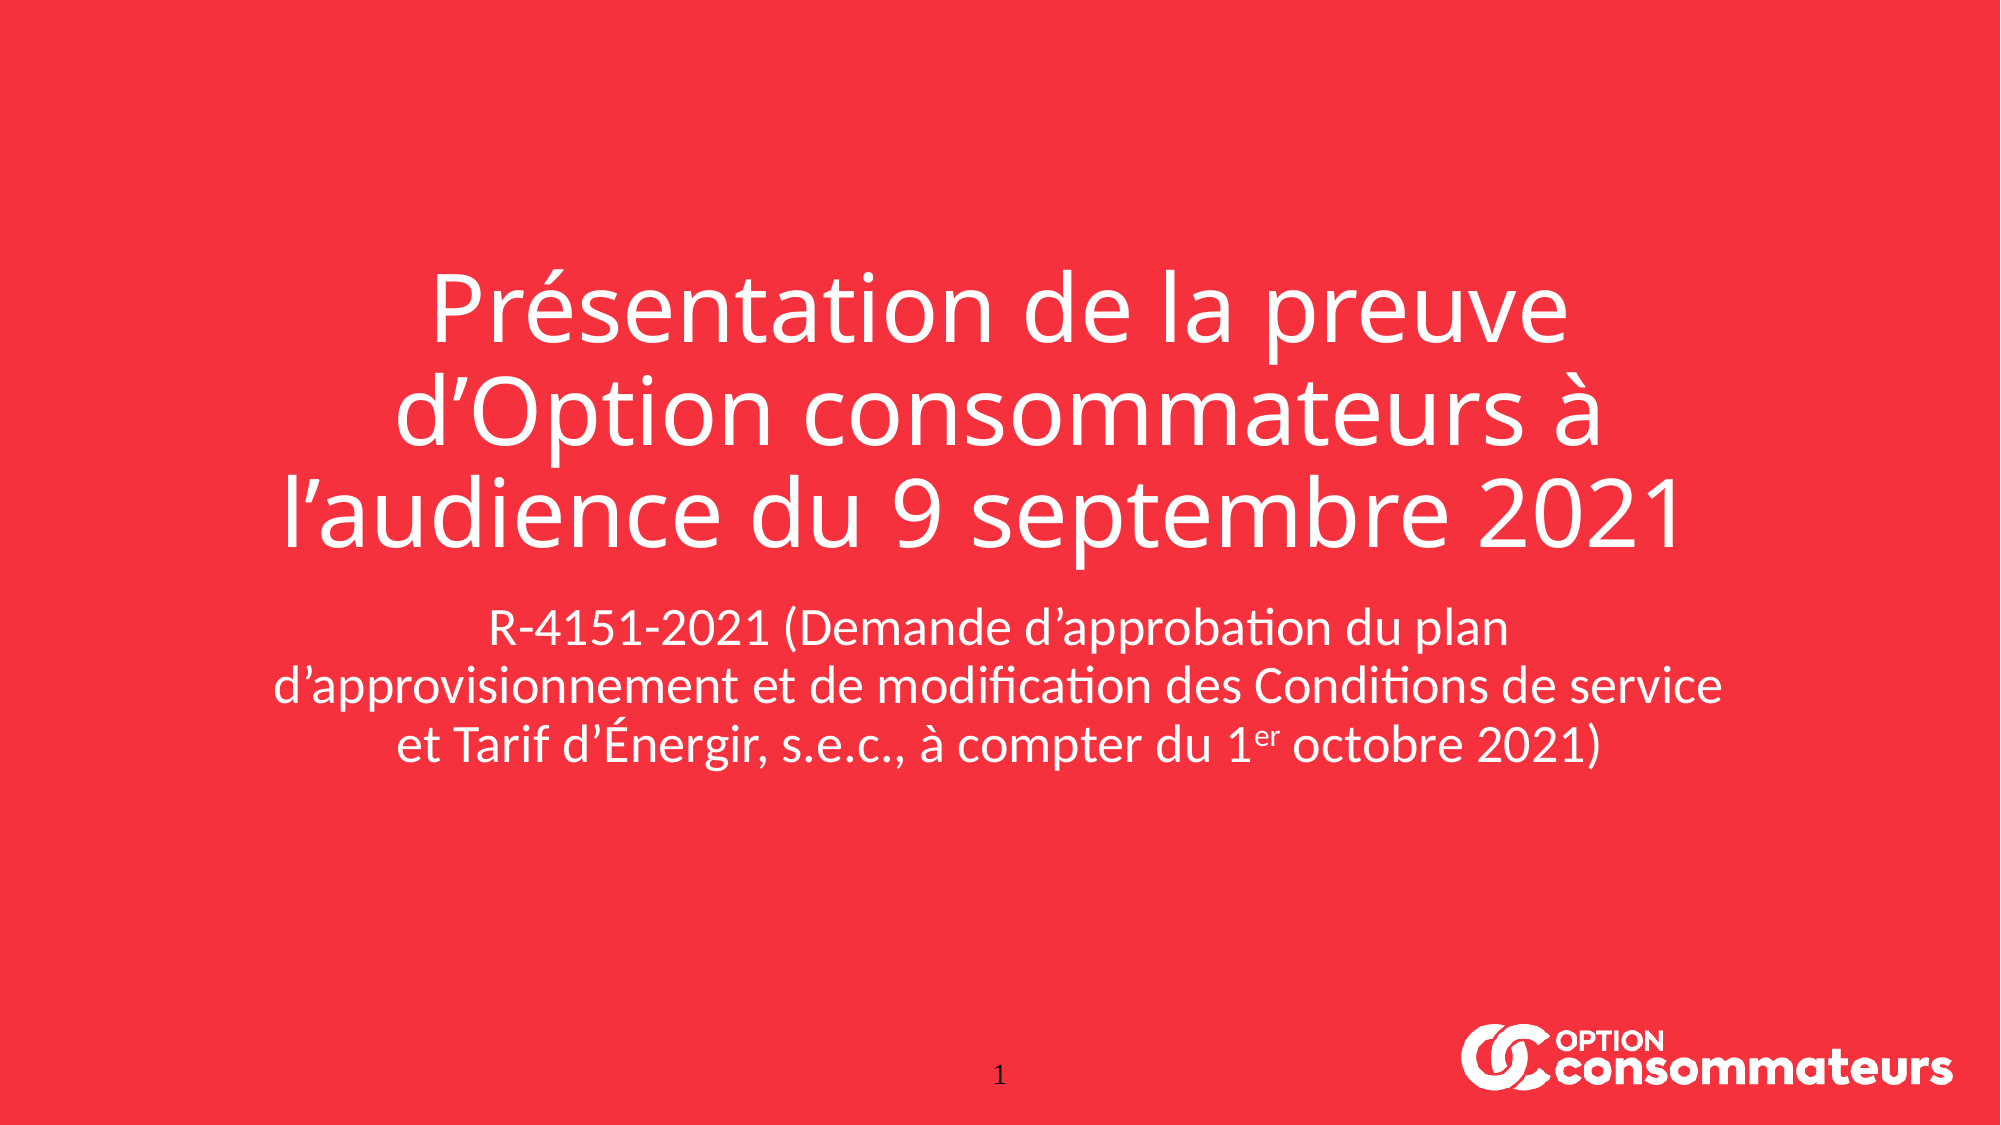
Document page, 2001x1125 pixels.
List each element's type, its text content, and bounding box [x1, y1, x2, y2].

footer 1 [662, 1042, 1338, 1103]
picture [1412, 970, 2000, 1125]
subtitle R-4151-2021 (Demande d’approbation du plan d’approvisionnement et de modification des Conditions de service et Tarif d’Énergir, s.e.c., à compter du 1er octobre 2021) [249, 590, 1750, 863]
title Présentation de la preuve d’Option consommateurs à l’audience du 9 septembre 2021 [249, 184, 1750, 576]
